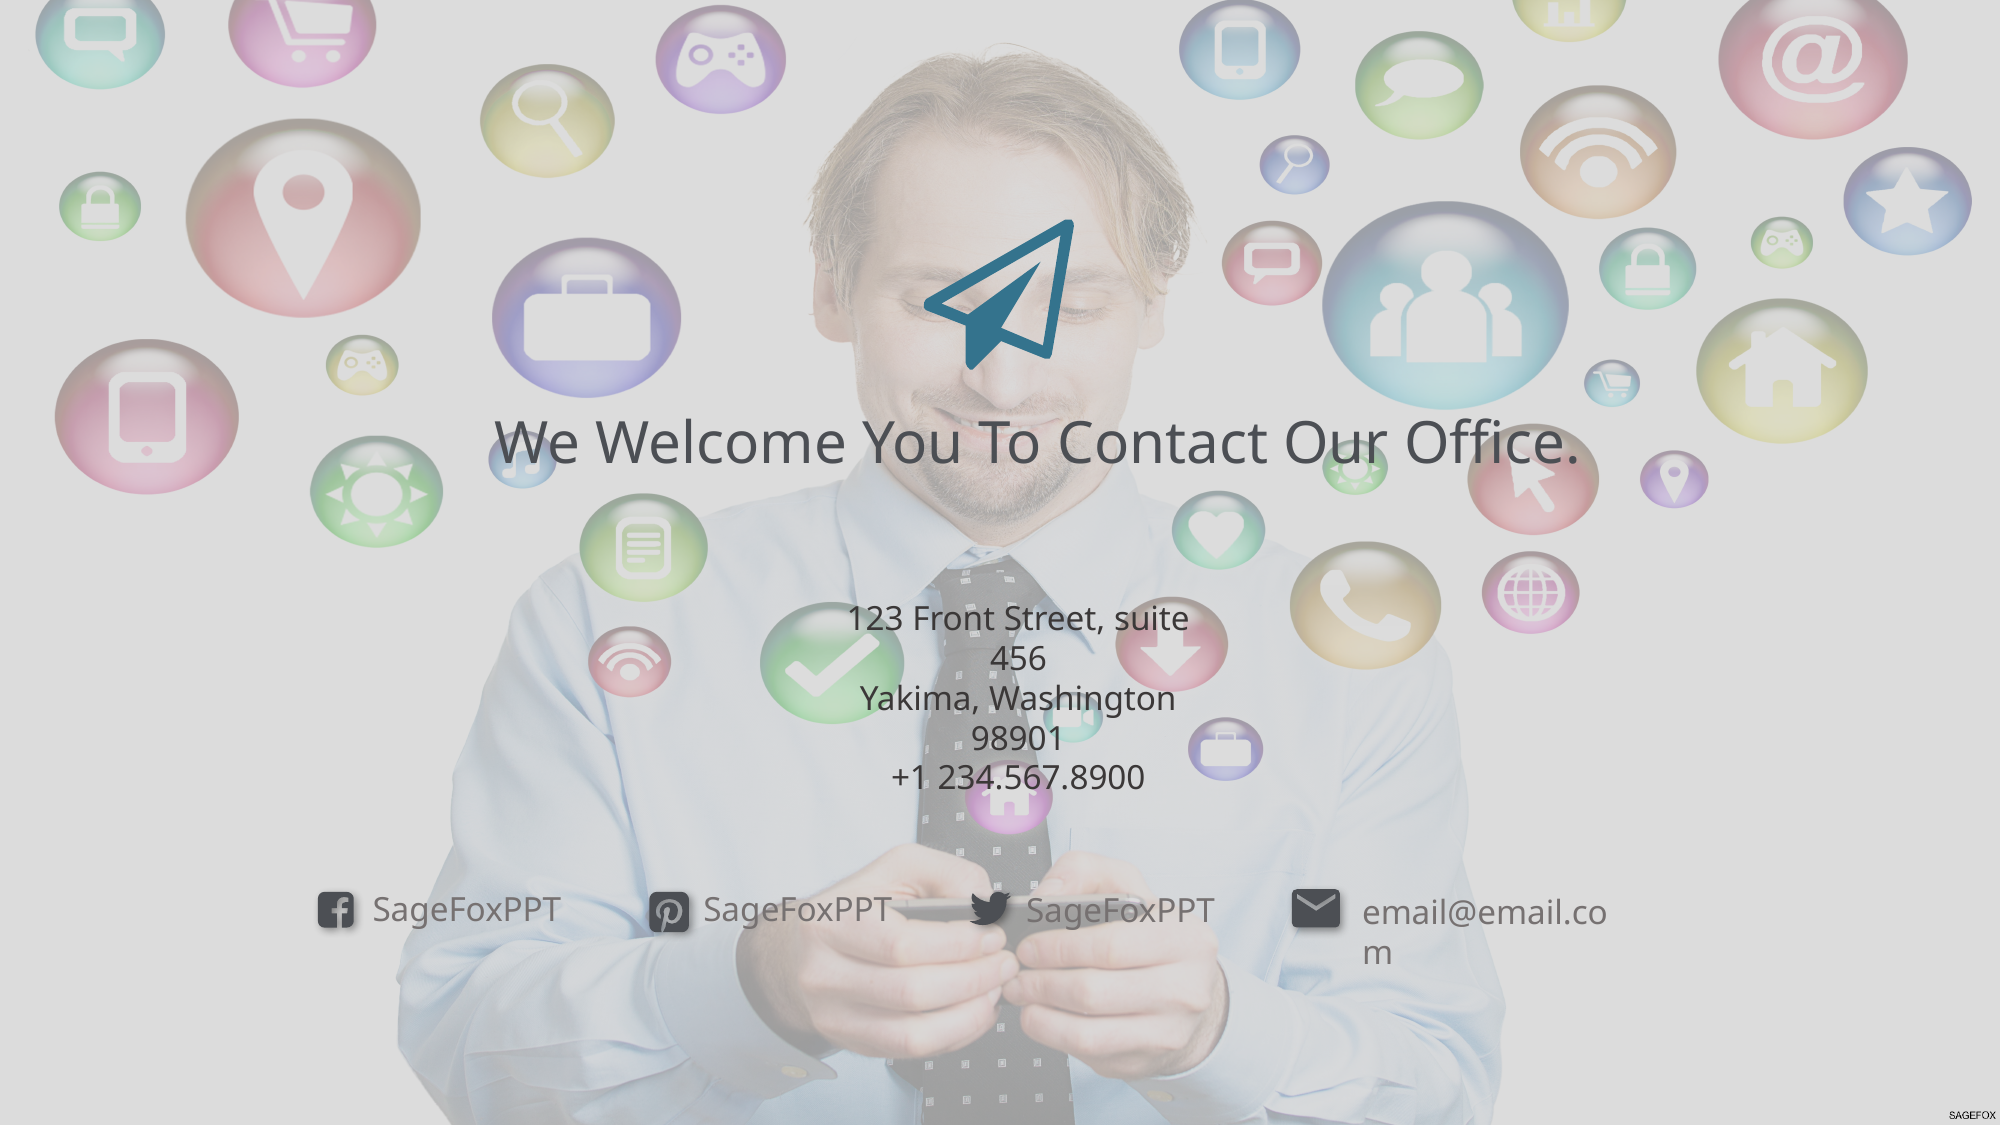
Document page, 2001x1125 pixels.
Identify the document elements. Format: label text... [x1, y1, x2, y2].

text_box [1291, 889, 1340, 928]
text_box SageFoxPPT [688, 880, 929, 936]
text_box 123 Front Street, suite 456 Yakima, Washington 98901 +1 234.567.8900 [808, 589, 1229, 804]
text_box [317, 891, 354, 928]
picture [1925, 0, 2001, 1125]
text_box SageFoxPPT [1011, 881, 1252, 937]
text_box email@email.com [1347, 884, 1649, 979]
text_box [649, 891, 688, 933]
text_box [969, 891, 1011, 926]
text_box We Welcome You To Contact Our Office. [477, 398, 1598, 483]
text_box [923, 219, 1074, 370]
text_box SageFoxPPT [357, 880, 598, 936]
